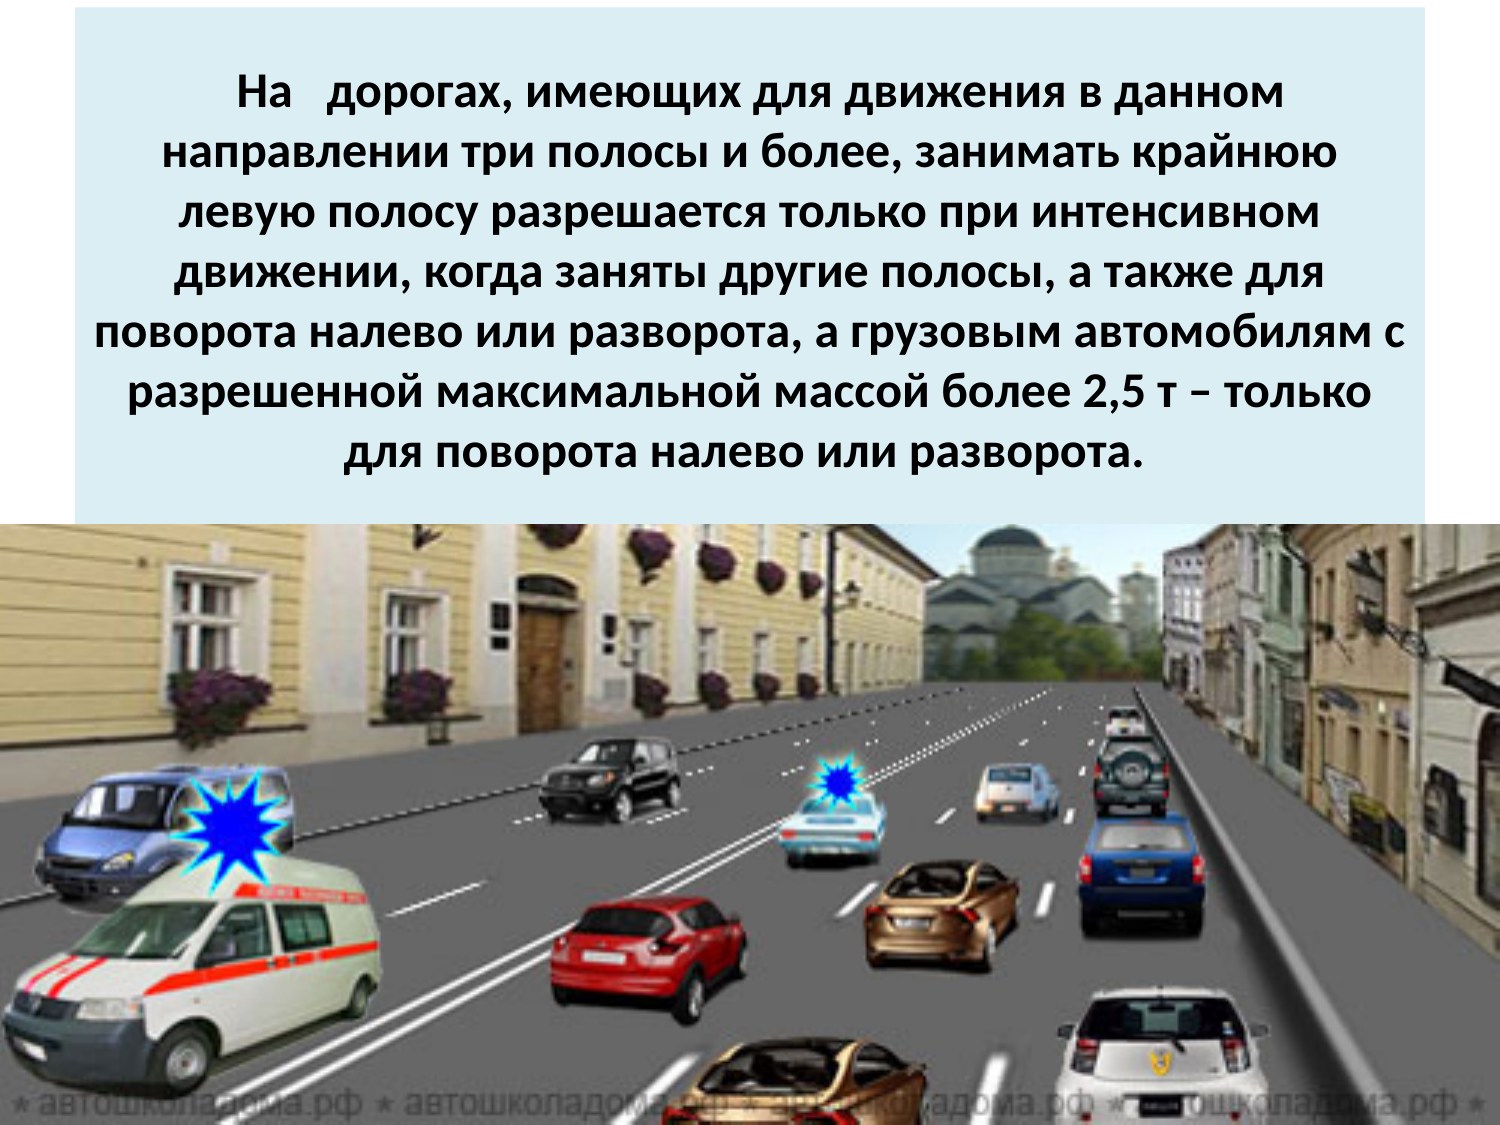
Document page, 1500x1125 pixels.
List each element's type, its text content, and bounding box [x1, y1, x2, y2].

title На дорогах, имеющих для движения в данном направлении три полосы и более, занимать крайнюю левую полосу разрешается только при интенсивном движении, когда заняты другие полосы, а также для поворота налево или разворота, а грузовым автомобилям с разрешенной максимальной массой более 2,5 т – только для поворота налево или разворота. [75, 7, 1425, 523]
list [0, 524, 1500, 1125]
